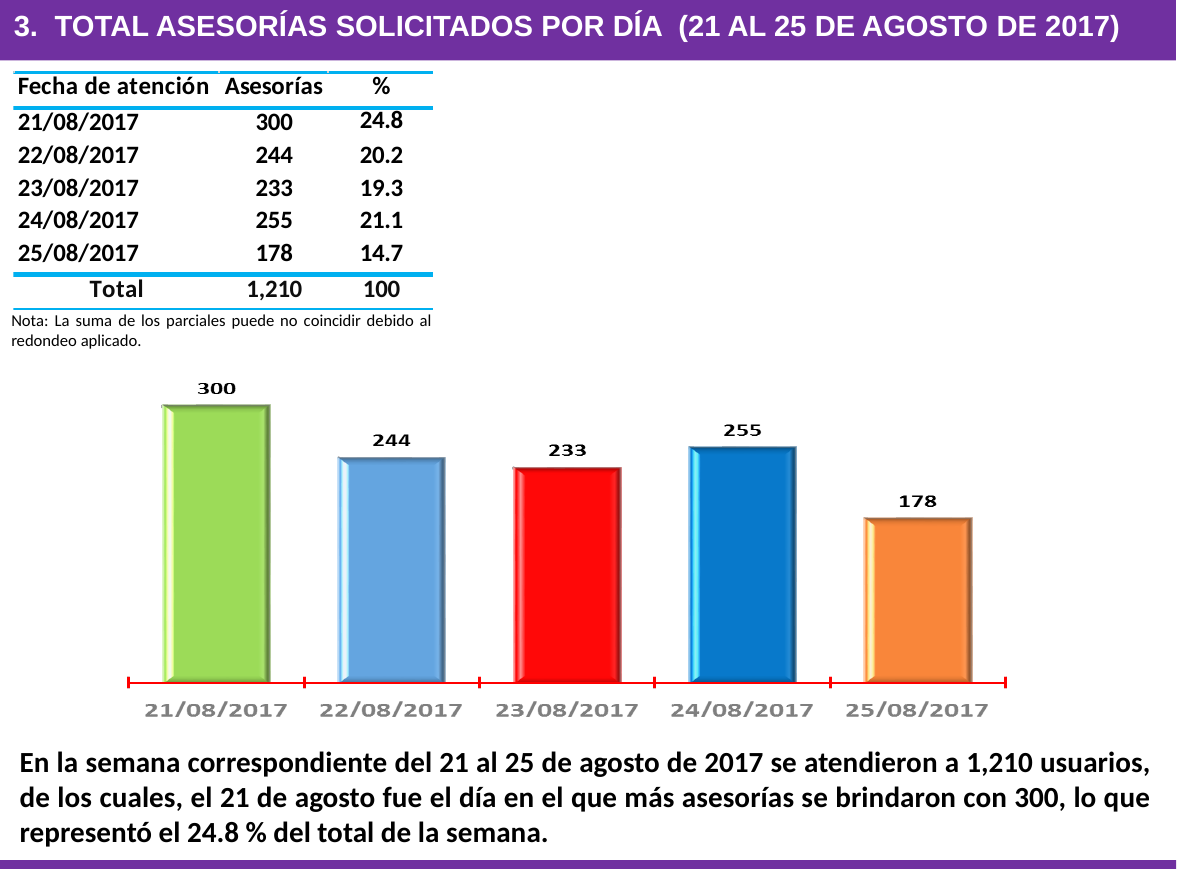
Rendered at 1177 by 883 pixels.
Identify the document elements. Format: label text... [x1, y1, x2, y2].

picture [13, 71, 435, 312]
picture [123, 358, 1043, 717]
text_box En la semana correspondiente del 21 al 25 de agosto de 2017 se atendieron a 1,210 usuarios, de los cuales, el 21 de agosto fue el día en el que más asesorías se brindaron con 300, lo que representó el 24.8 % del total de la semana. [4, 736, 1167, 856]
text_box 3. Total Asesorías Solicitados por día (21 al 25 de agosto de 2017) [0, 0, 1167, 50]
text_box Nota: La suma de los parciales puede no coincidir debido al redondeo aplicado. [0, 302, 447, 358]
